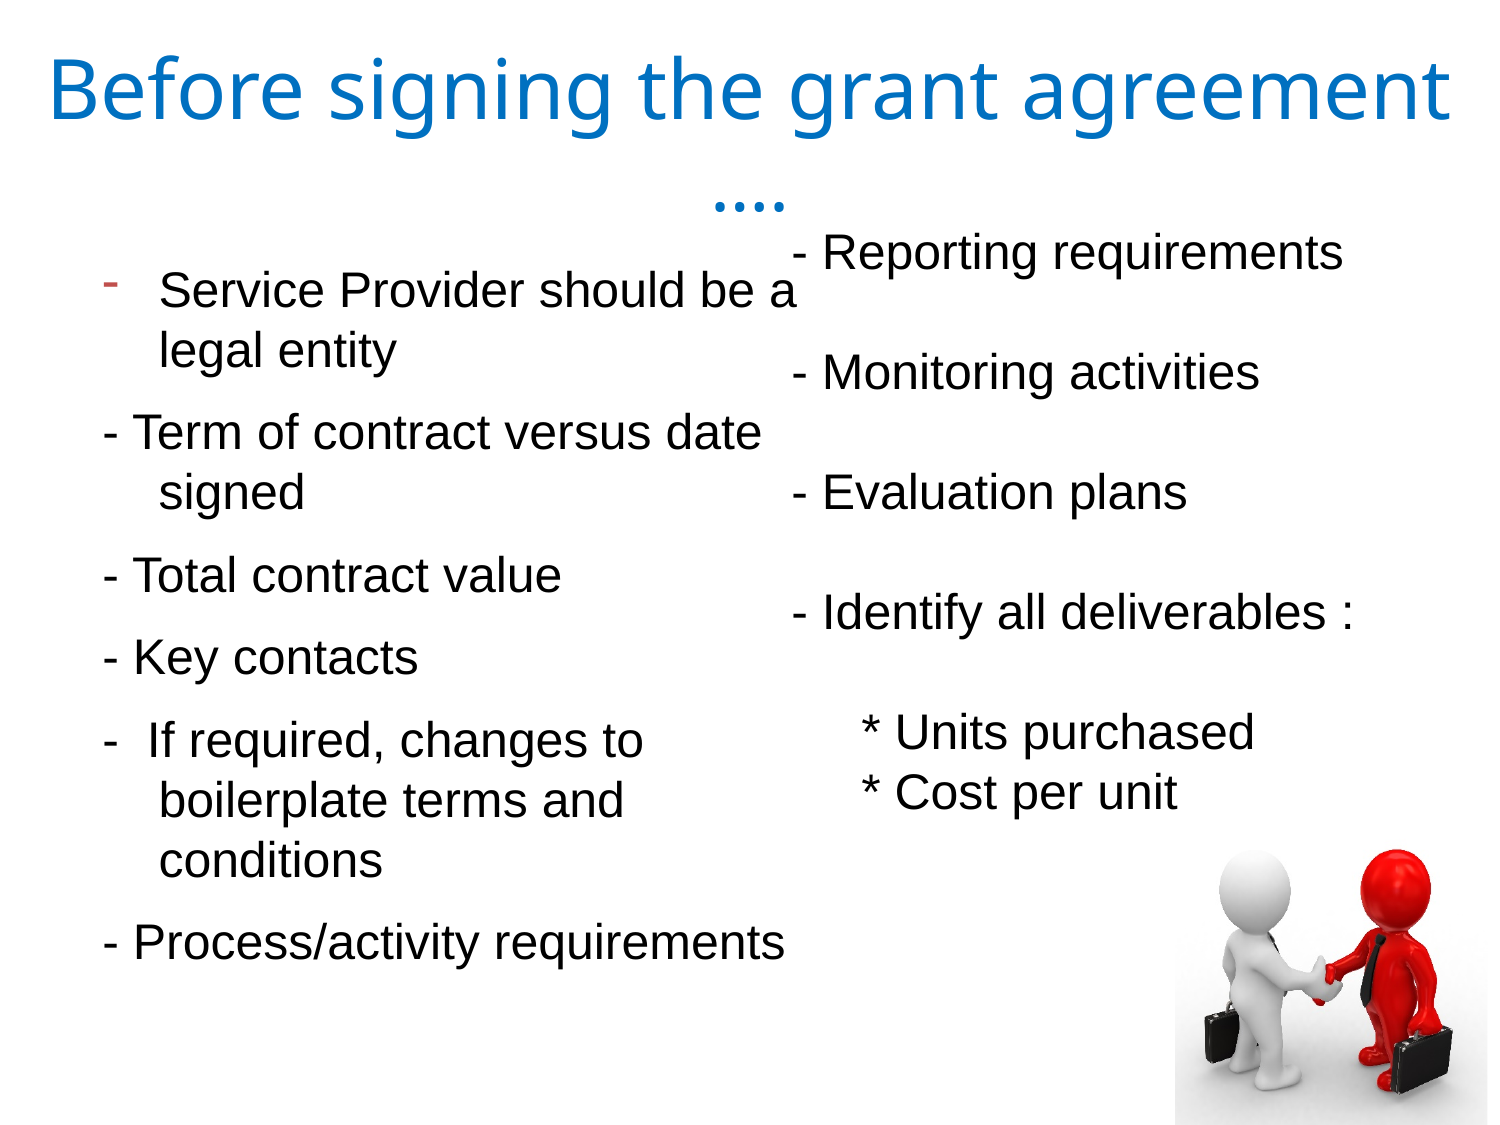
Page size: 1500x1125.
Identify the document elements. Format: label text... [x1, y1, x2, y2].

text_box - Reporting requirements - Monitoring activities - Evaluation plans - Identify all deliverables : * Units purchased * Cost per unit [762, 212, 1500, 888]
text_box Service Provider should be a legal entity - Term of contract versus date signed - Total contract value - Key contacts - If required, changes to boilerplate terms and conditions - Process/activity requirements [87, 249, 813, 1075]
picture [1174, 827, 1488, 1125]
text_box Before signing the grant agreement …. [0, 87, 1500, 175]
